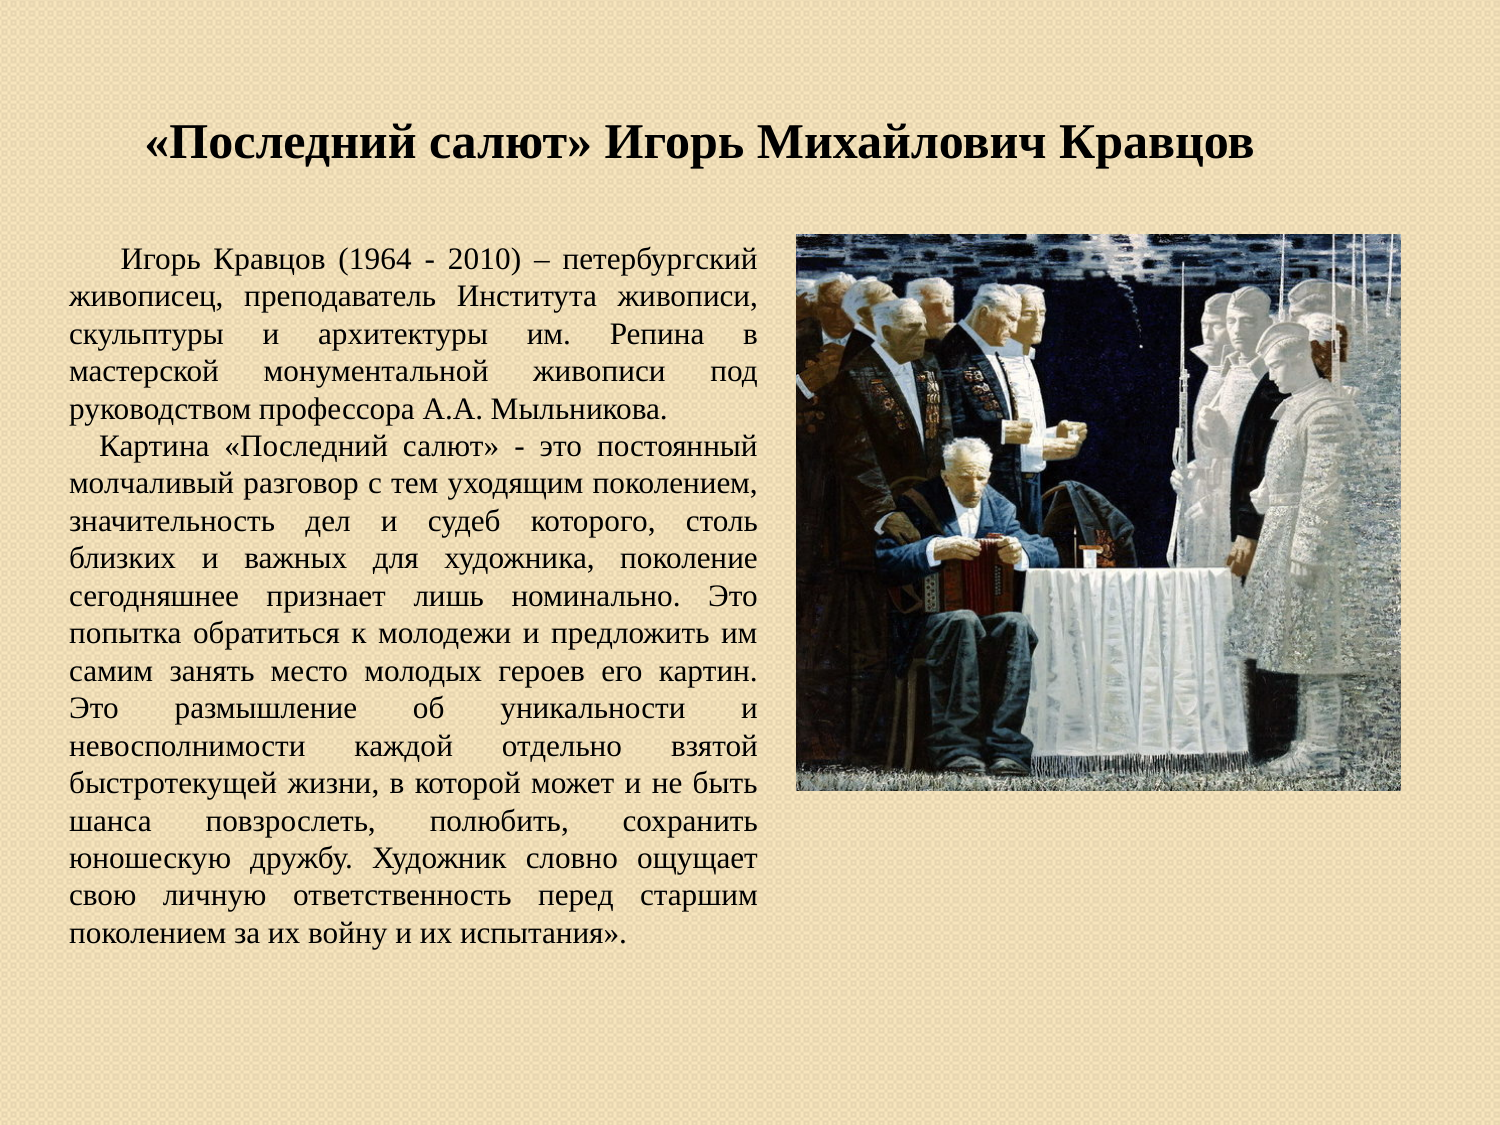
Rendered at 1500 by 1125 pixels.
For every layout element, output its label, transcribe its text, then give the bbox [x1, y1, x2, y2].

title «Последний салют» Игорь Михайлович Кравцов [75, 35, 1325, 176]
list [796, 234, 1401, 792]
list Игорь Кравцов (1964 - 2010) – петербургский живописец, преподаватель Института живописи, скульптуры и архитектуры им. Репина в мастерской монументальной живописи под руководством профессора А.А. Мыльникова. Картина «Последний салют» - это постоянный молчаливый разговор с тем уходящим поколением, значительность дел и судеб которого, столь близких и важных для художника, поколение сегодняшнее признает лишь номинально. Это попытка обратиться к молодежи и предложить им самим занять место молодых героев его картин. Это размышление об уникальности и невосполнимости каждой отдельно взятой быстротекущей жизни, в которой может и не быть шанса повзрослеть, полюбить, сохранить юношескую дружбу. Художник словно ощущает свою личную ответственность перед старшим поколением за их войну и их испытания». [46, 230, 774, 1008]
